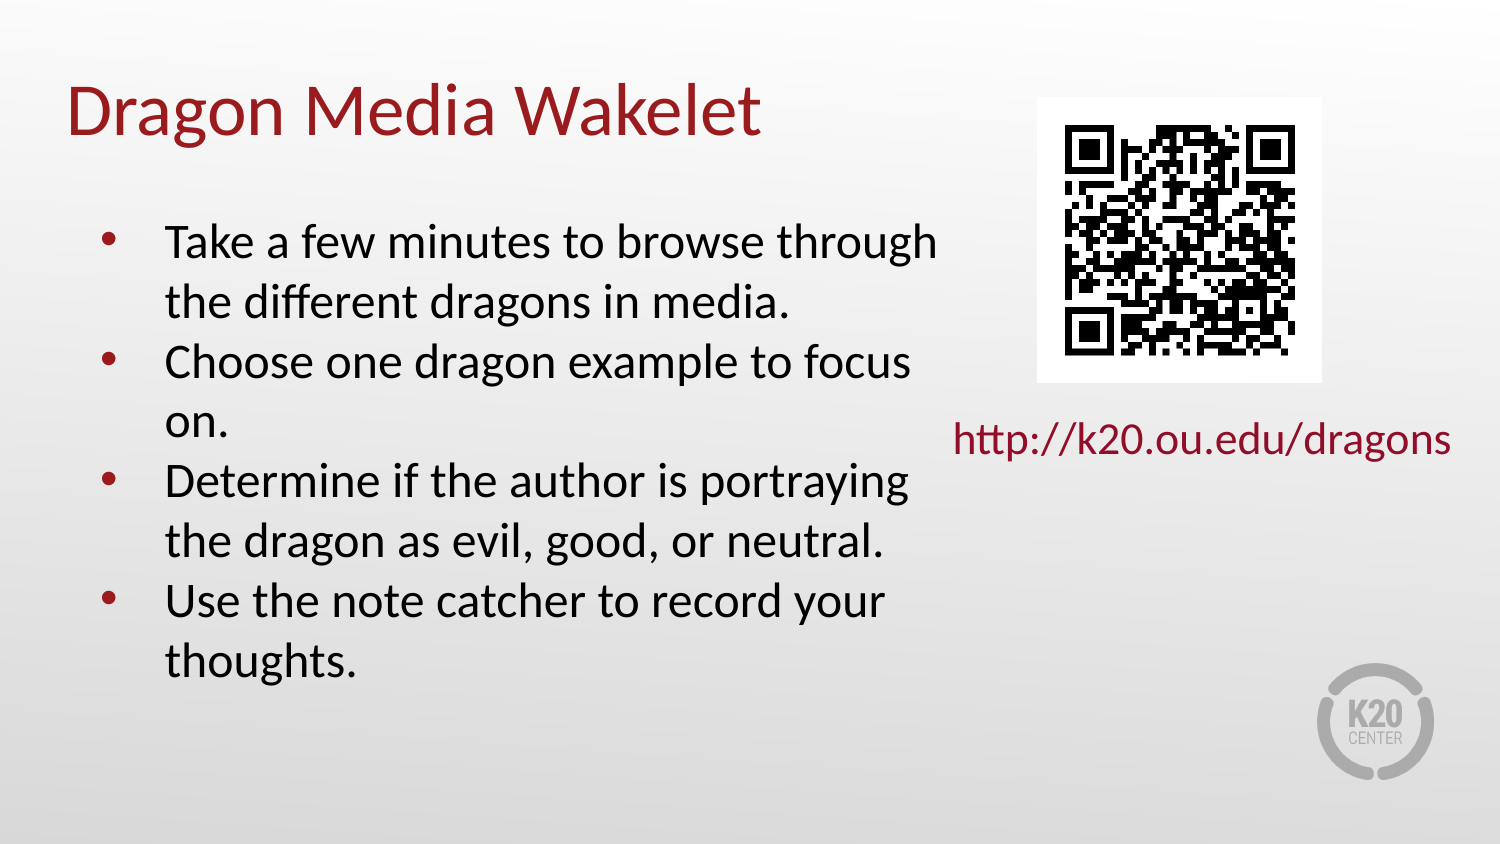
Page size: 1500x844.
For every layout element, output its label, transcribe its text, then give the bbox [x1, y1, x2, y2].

title Dragon Media Wakelet [66, 23, 1417, 151]
text_box http://k20.ou.edu/dragons [937, 393, 1479, 577]
picture [1300, 646, 1451, 797]
list Take a few minutes to browse through the different dragons in media. Choose one dragon example to focus on. Determine if the author is portraying the dragon as evil, good, or neutral. Use the note catcher to record your thoughts. [75, 200, 961, 775]
picture [1036, 97, 1322, 383]
